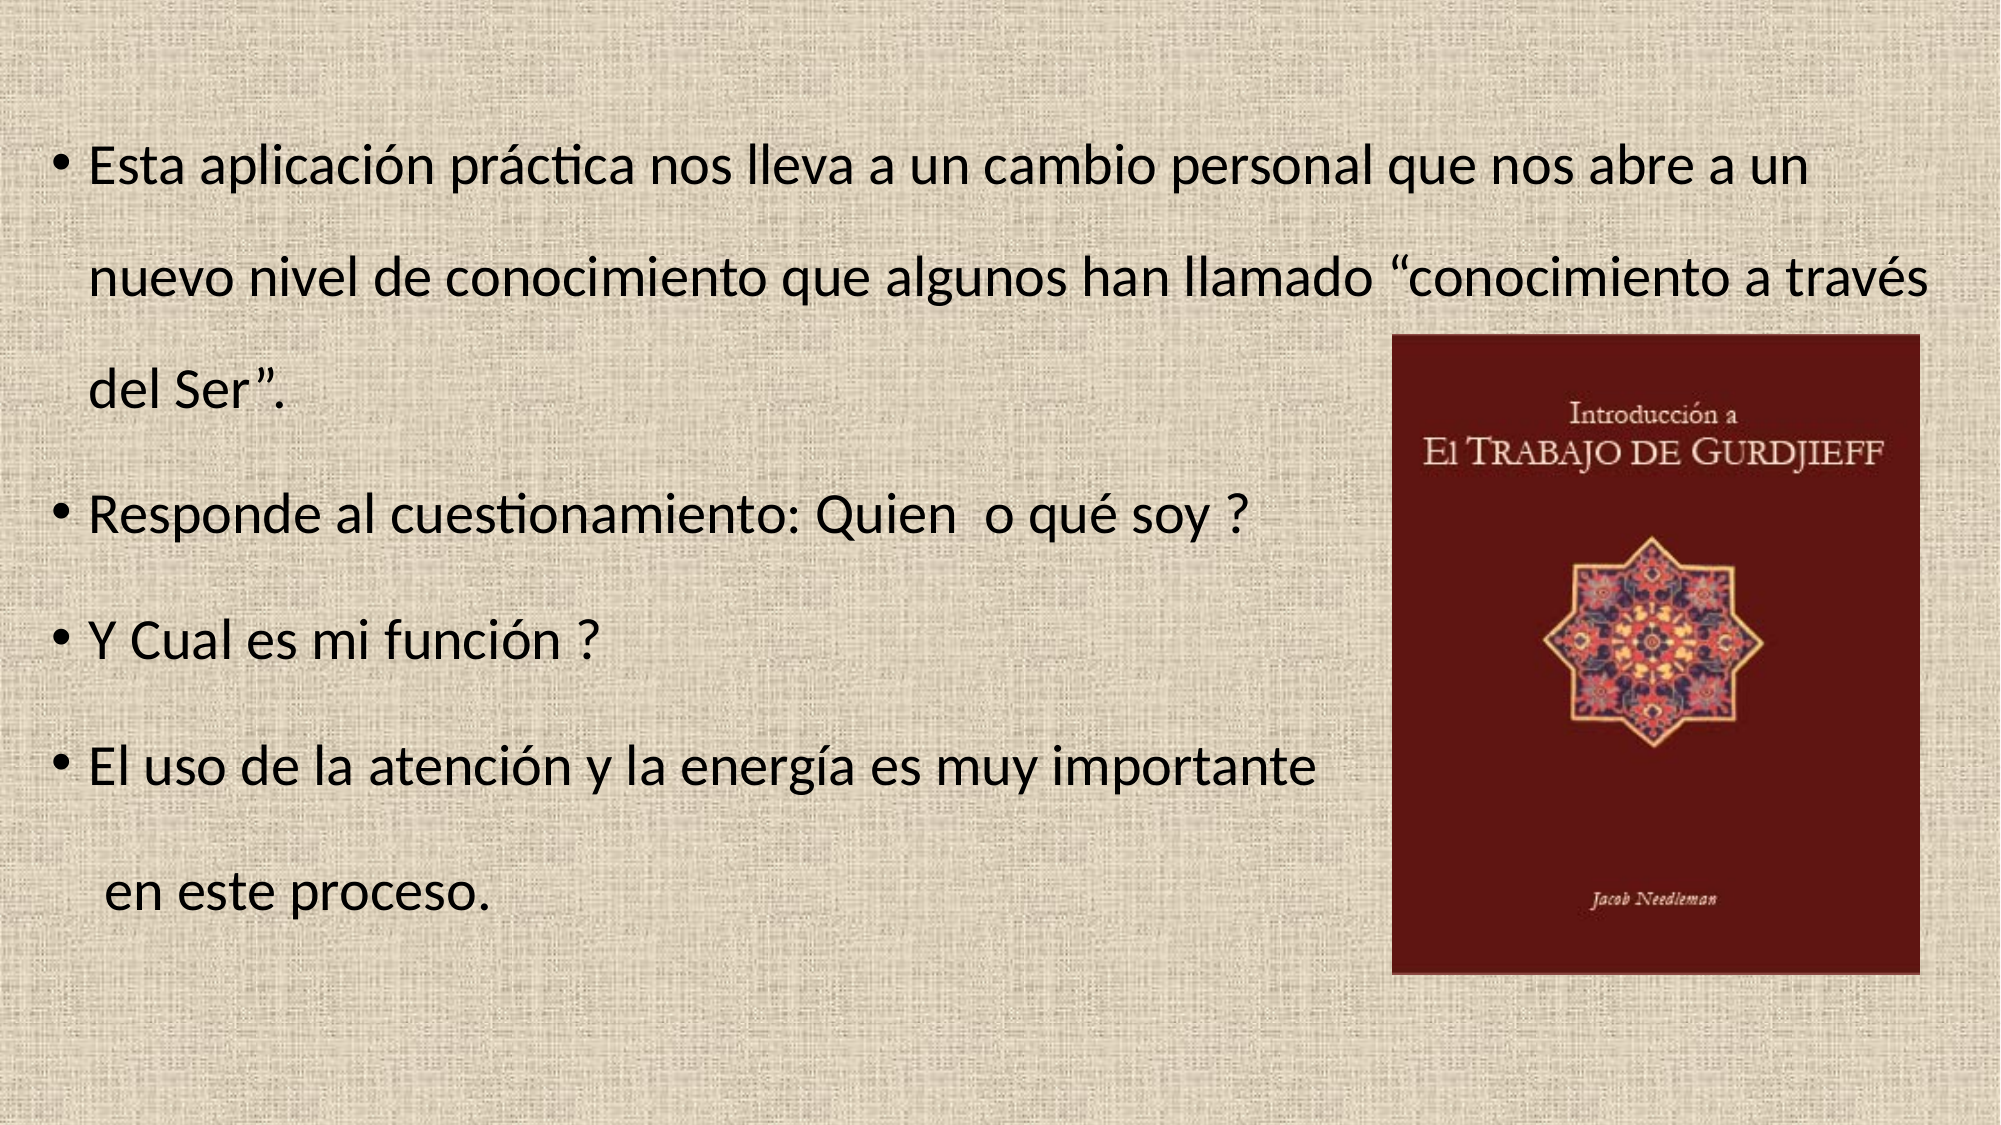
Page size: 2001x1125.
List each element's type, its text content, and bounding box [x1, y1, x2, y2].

picture [0, 0, 2001, 1125]
list Esta aplicación práctica nos lleva a un cambio personal que nos abre a un nuevo nivel de conocimiento que algunos han llamado “conocimiento a través del Ser”. Responde al cuestionamiento: Quien o qué soy ? Y Cual es mi función ? El uso de la atención y la energía es muy importante en este proceso. [36, 77, 1961, 1079]
